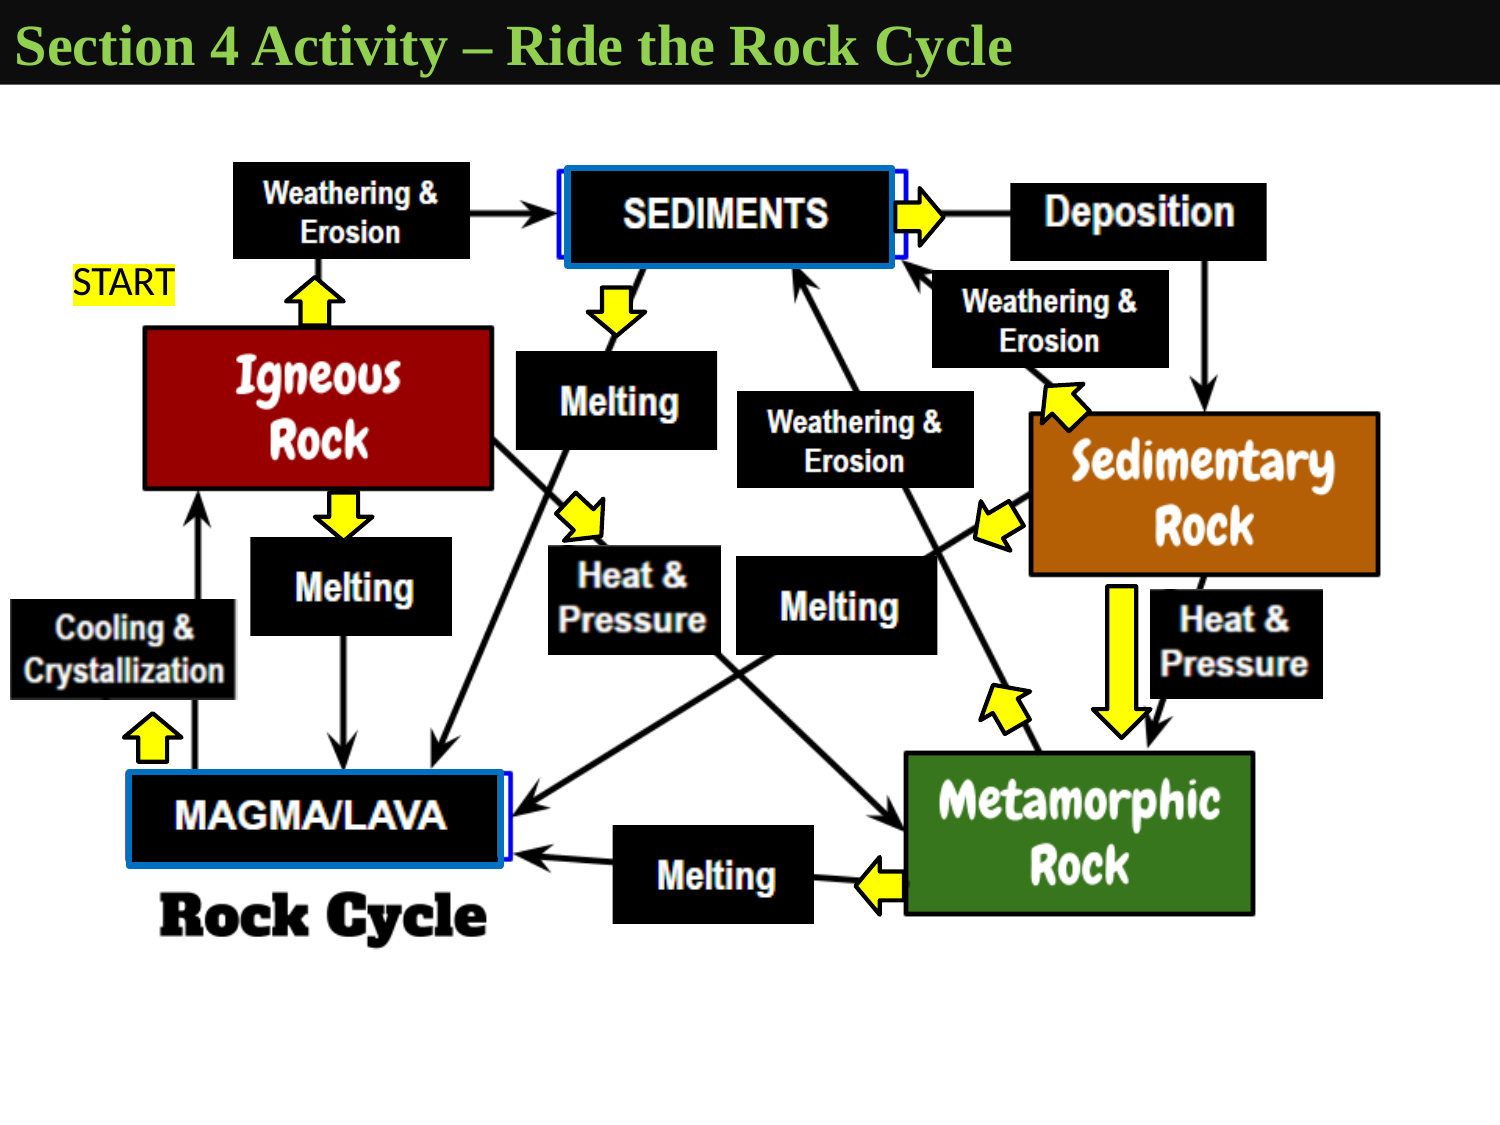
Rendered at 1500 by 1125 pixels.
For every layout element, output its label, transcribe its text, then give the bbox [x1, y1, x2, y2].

text_box Section 4 Activity – Ride the Rock Cycle [0, 0, 1500, 85]
picture [9, 152, 1401, 973]
text_box START [57, 246, 93, 312]
